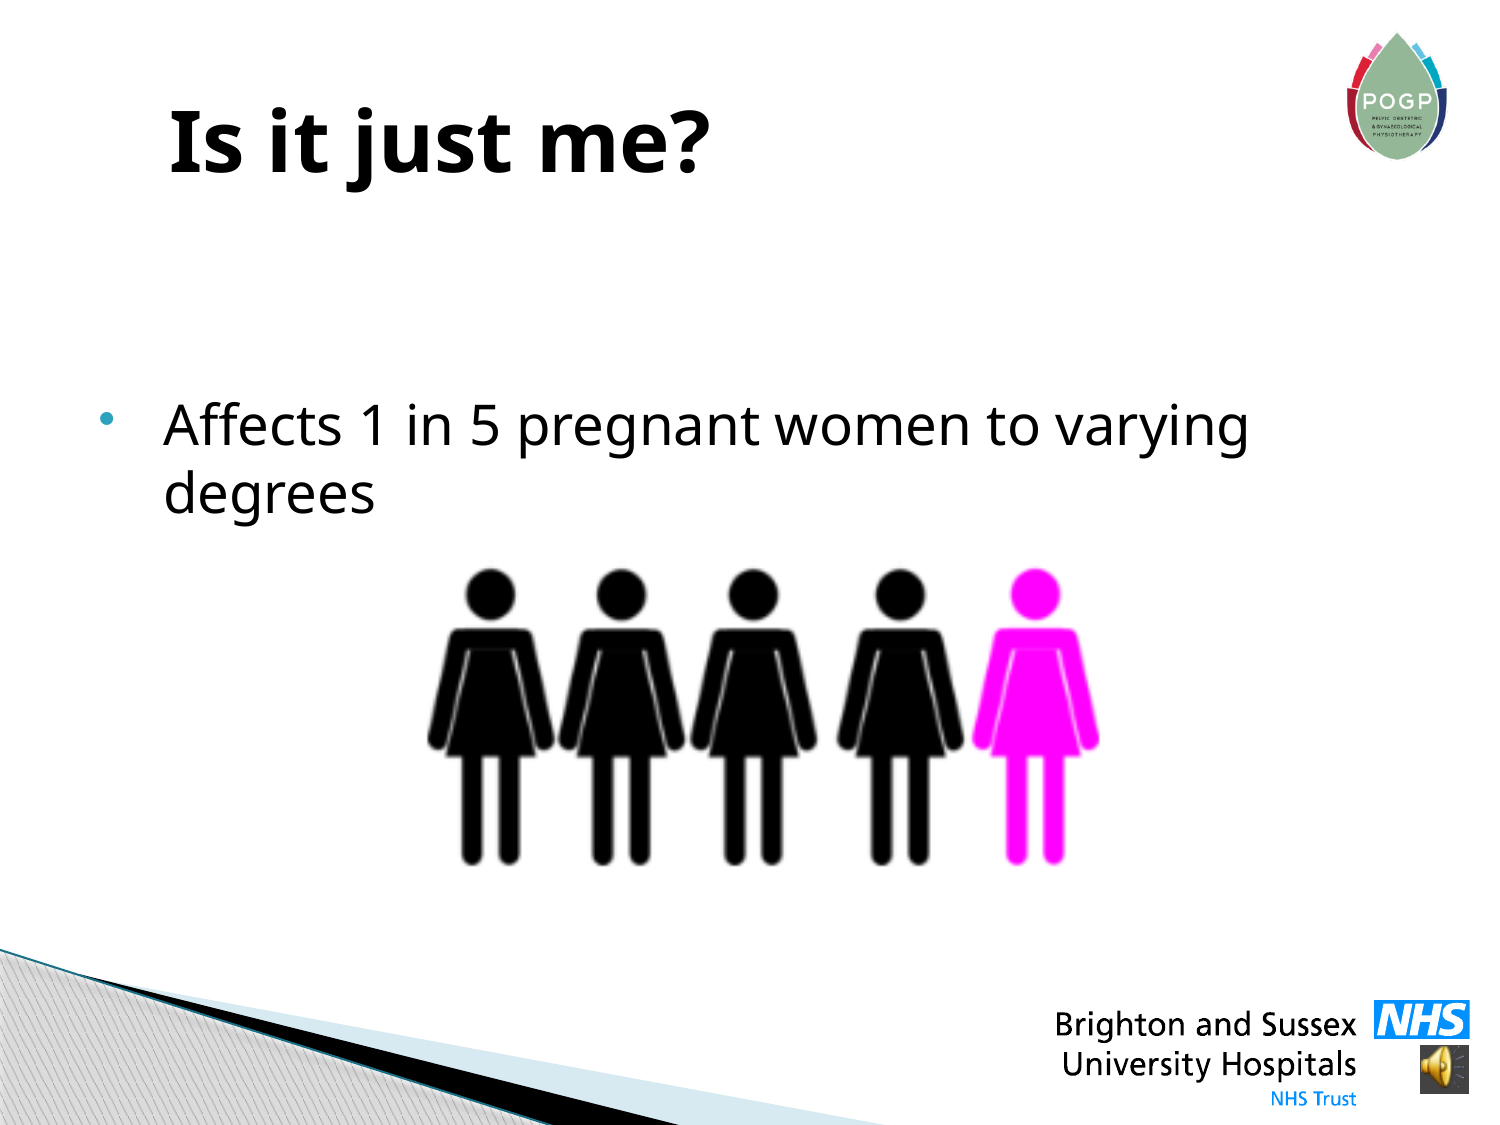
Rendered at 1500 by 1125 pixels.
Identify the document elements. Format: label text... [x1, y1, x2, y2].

title Is it just me? [75, 45, 1425, 233]
list Affects 1 in 5 pregnant women to varying degrees [75, 243, 1425, 986]
picture [1345, 30, 1448, 161]
picture [1419, 1044, 1470, 1095]
picture [374, 550, 1196, 876]
